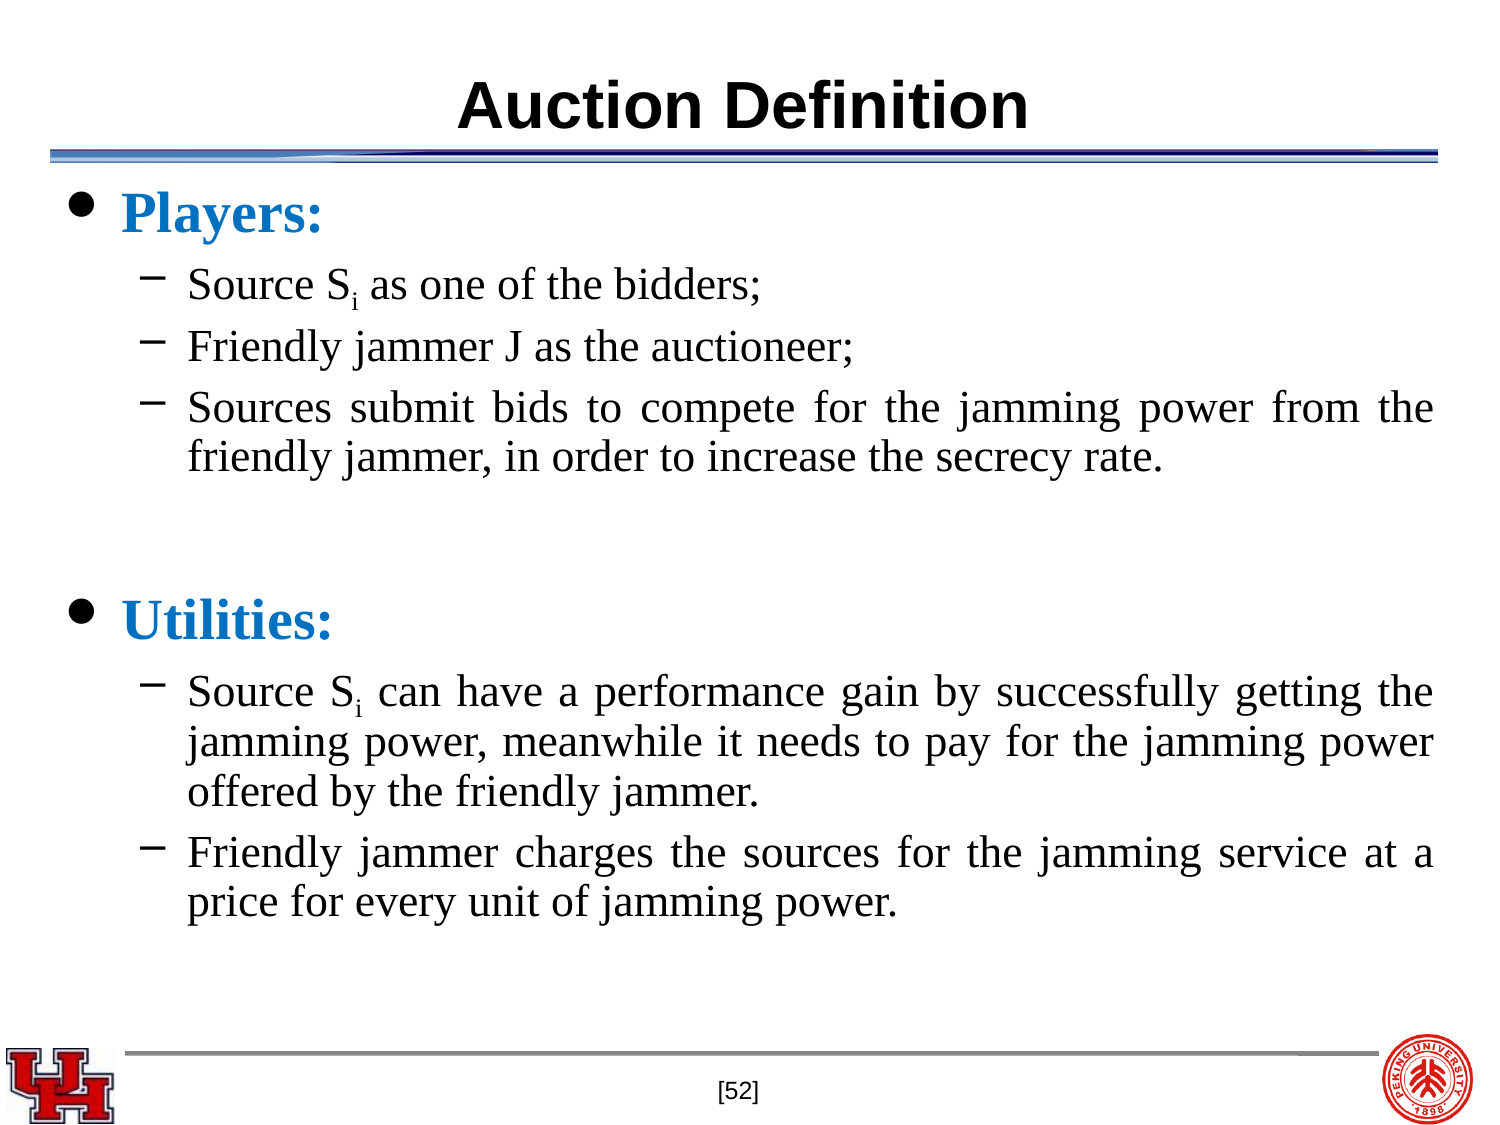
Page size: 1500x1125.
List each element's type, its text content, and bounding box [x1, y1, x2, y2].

picture [50, 149, 1438, 163]
title Auction Definition [62, 54, 1426, 151]
picture [1379, 1032, 1475, 1125]
picture [6, 1048, 115, 1124]
slide_number [52] [674, 1062, 775, 1113]
list Players: Source Si as one of the bidders; Friendly jammer J as the auctioneer; Sources submit bids to compete for the jamming power from the friendly jammer, in order to increase the secrecy rate. Utilities: Source Si can have a performance gain by successfully getting the jamming power, meanwhile it needs to pay for the jamming power offered by the friendly jammer. Friendly jammer charges the sources for the jamming service at a price for every unit of jamming power. [50, 174, 1450, 1075]
